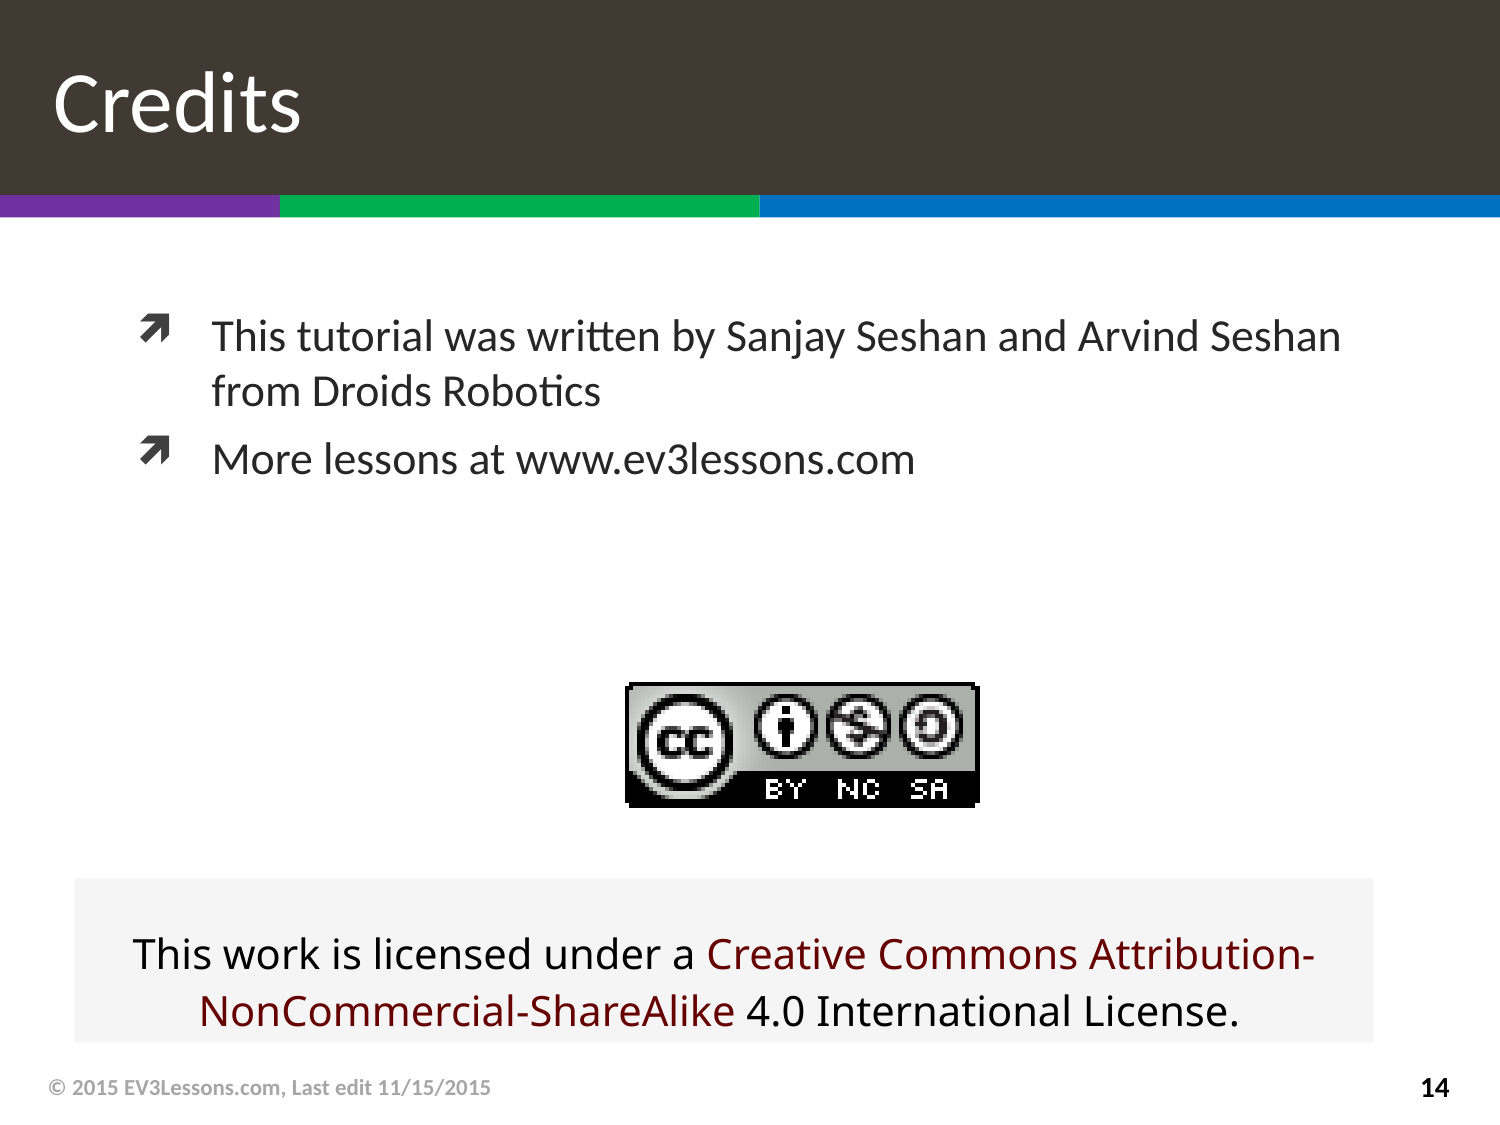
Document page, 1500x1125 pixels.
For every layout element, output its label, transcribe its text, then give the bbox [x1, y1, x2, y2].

picture [624, 681, 981, 808]
title Credits [0, 0, 1500, 195]
text_box This work is licensed under a Creative Commons Attribution-NonCommercial-ShareAlike 4.0 International License. [74, 878, 1374, 1043]
slide_number 14 [1361, 1056, 1465, 1116]
footer © 2015 EV3Lessons.com, Last edit 11/15/2015 [32, 1055, 1038, 1116]
list This tutorial was written by Sanjay Seshan and Arvind Seshan from Droids Robotics More lessons at www.ev3lessons.com [46, 298, 1454, 1005]
